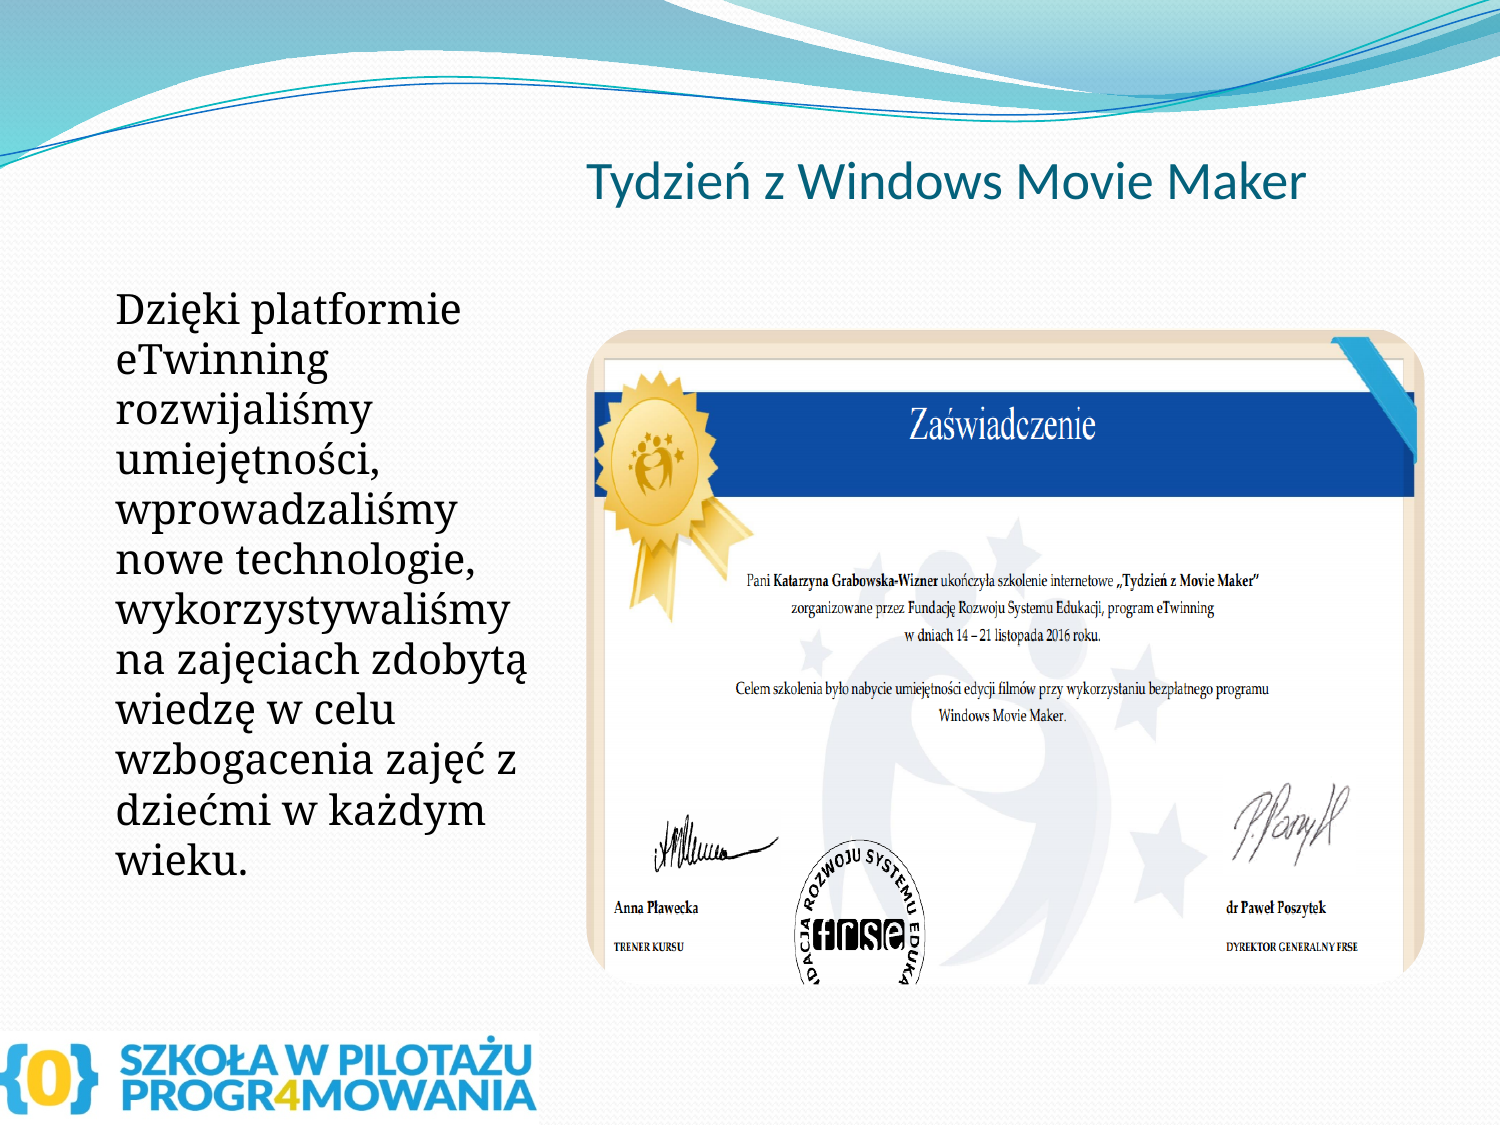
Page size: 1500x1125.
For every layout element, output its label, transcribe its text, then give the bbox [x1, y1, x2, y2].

list Dzięki platformie eTwinning rozwijaliśmy umiejętności, wprowadzaliśmy nowe technologie, wykorzystywaliśmy na zajęciach zdobytą wiedzę w celu wzbogacenia zajęć z dziećmi w każdym wieku. [112, 275, 563, 1025]
title Tydzień z Windows Movie Maker [585, 84, 1430, 275]
picture [0, 1031, 540, 1125]
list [586, 327, 1426, 985]
